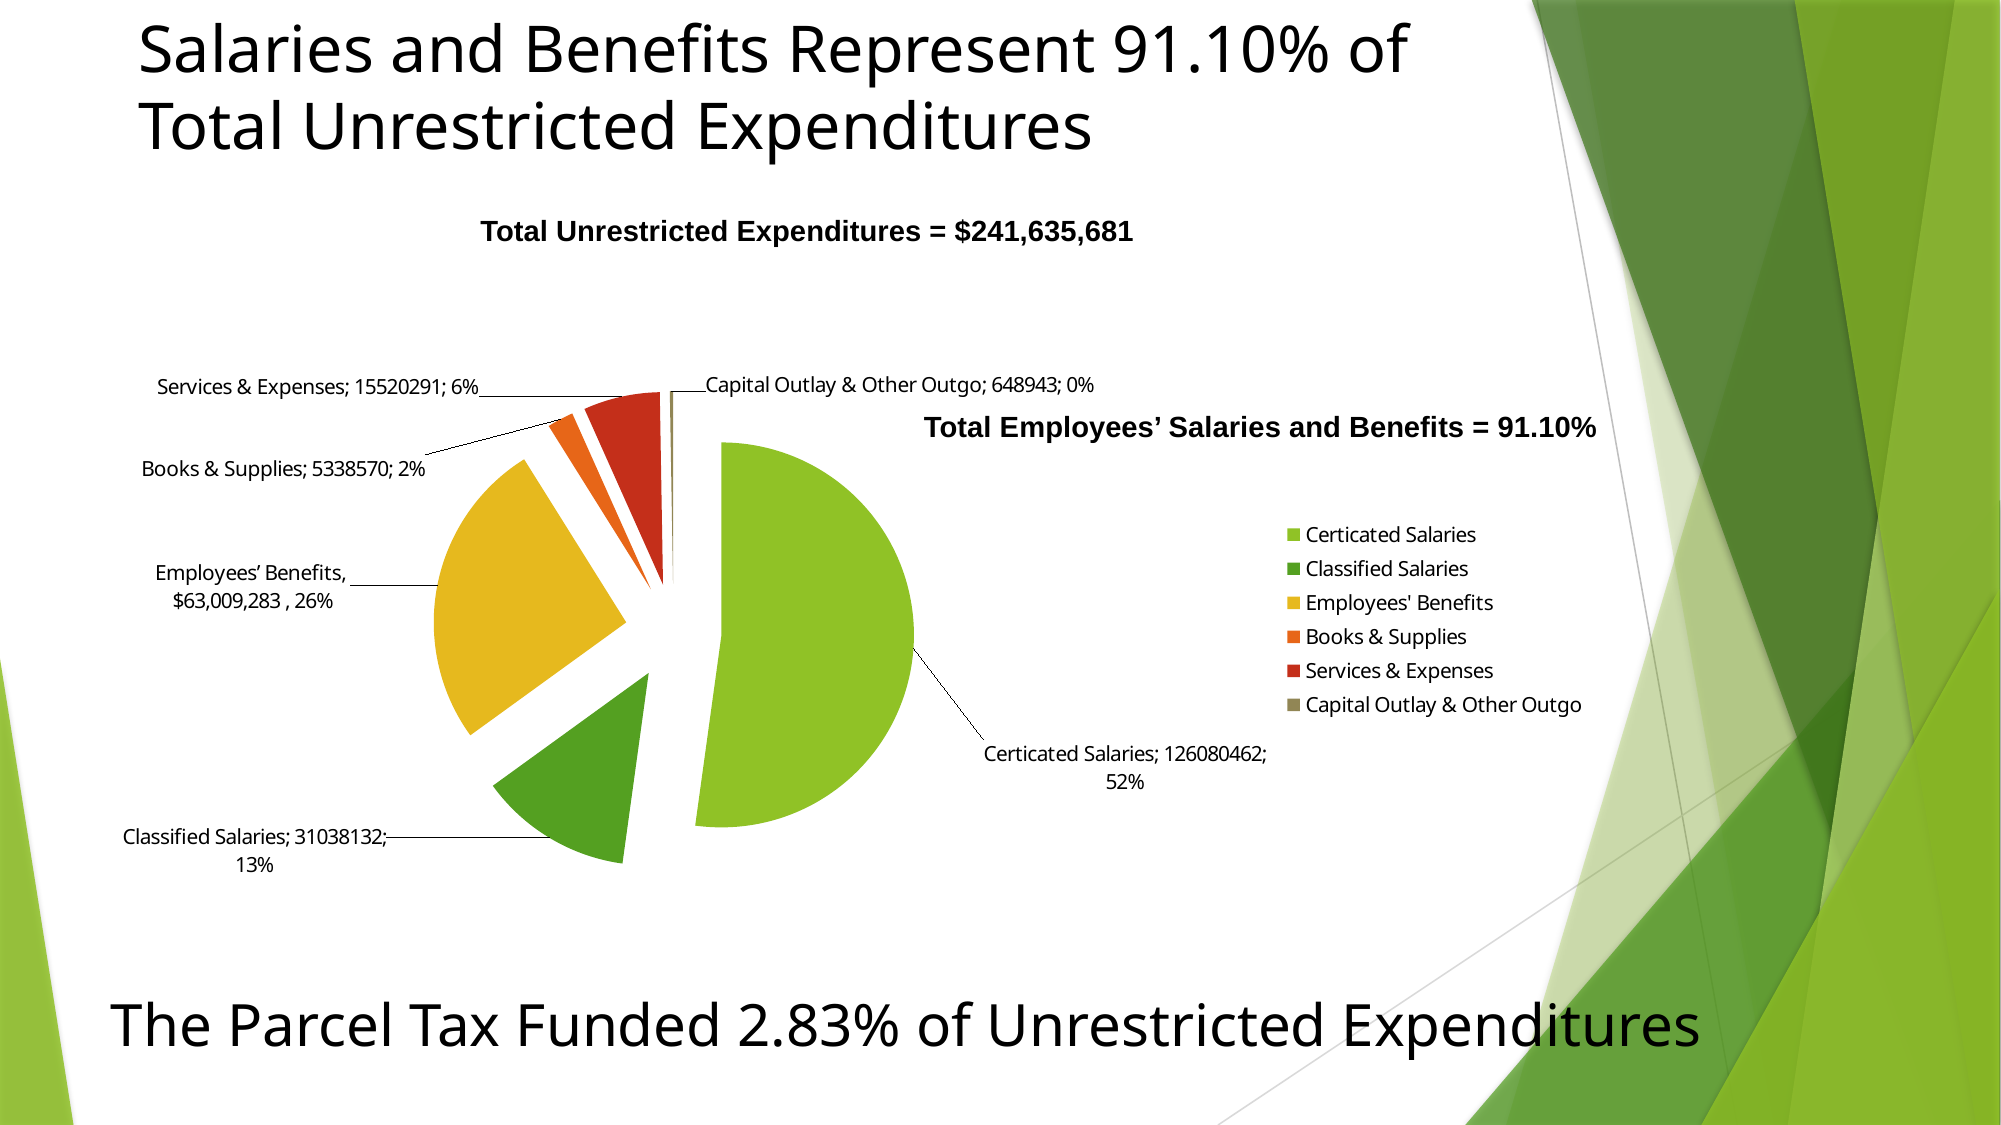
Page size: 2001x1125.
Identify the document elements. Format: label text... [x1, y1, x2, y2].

chart [34, 258, 1603, 981]
text_box Total Unrestricted Expenditures = $241,635,681 [475, 207, 1135, 247]
text_box The Parcel Tax Funded 2.83% of Unrestricted Expenditures [96, 980, 1769, 1066]
title Salaries and Benefits Represent 91.10% of Total Unrestricted Expenditures [123, 0, 1534, 217]
